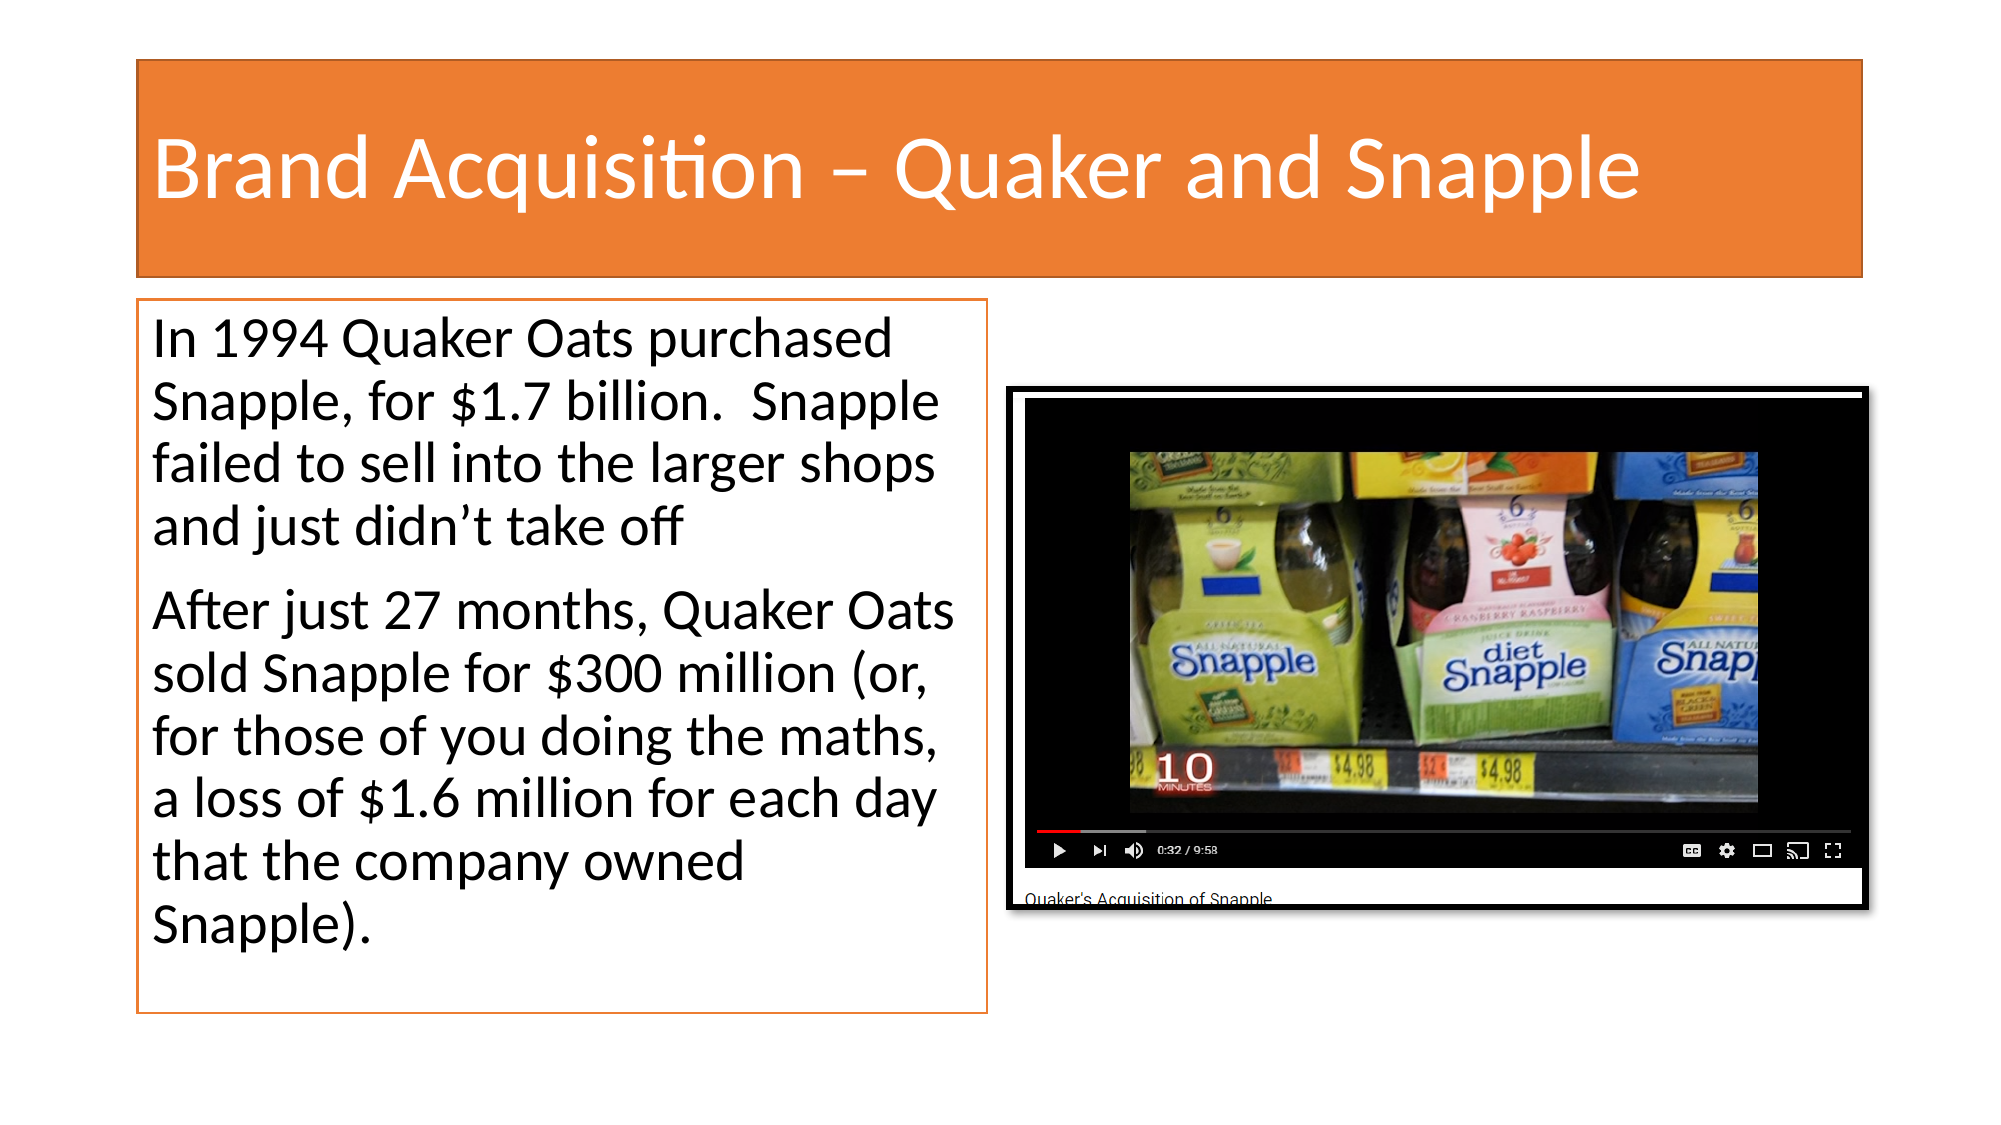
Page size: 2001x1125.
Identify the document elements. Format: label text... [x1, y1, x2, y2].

title Brand Acquisition – Quaker and Snapple [136, 59, 1863, 278]
list In 1994 Quaker Oats purchased Snapple, for $1.7 billion. Snapple failed to sell into the larger shops and just didn’t take off After just 27 months, Quaker Oats sold Snapple for $300 million (or, for those of you doing the maths, a loss of $1.6 million for each day that the company owned Snapple). [136, 298, 988, 1014]
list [1012, 392, 1863, 905]
